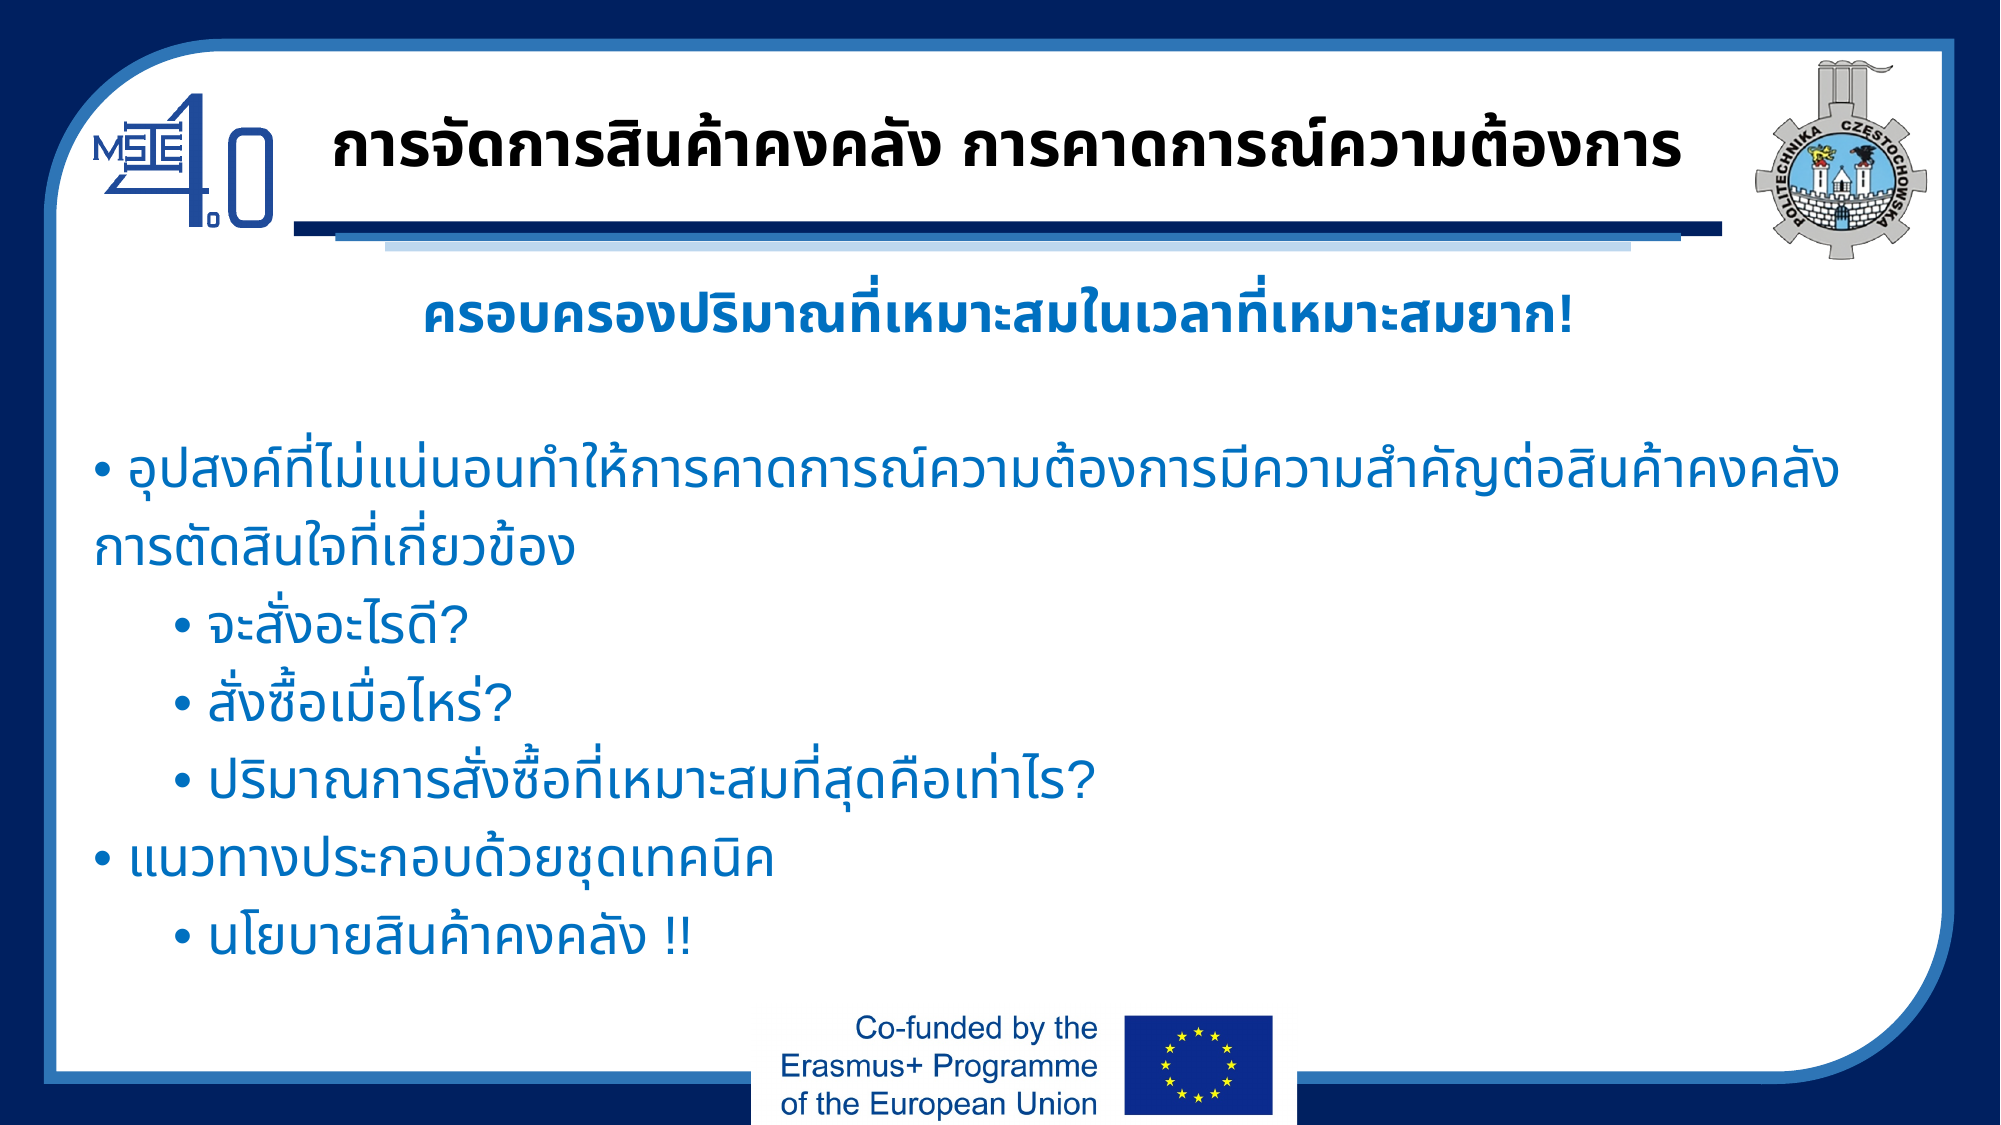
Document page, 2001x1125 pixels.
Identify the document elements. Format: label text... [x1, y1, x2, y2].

picture [751, 1003, 1298, 1125]
picture [1755, 49, 1938, 260]
list ครอบครองปริมาณที่เหมาะสมในเวลาที่เหมาะสมยาก! • อุปสงค์ที่ไม่แน่นอนทำให้การคาดการณ์ความต้องการมีความสำคัญต่อสินค้าคงคลัง การตัดสินใจที่เกี่ยวข้อง • จะสั่งอะไรดี? • สั่งซื้อเมื่อไหร่? • ปริมาณการสั่งซื้อที่เหมาะสมที่สุดคือเท่าไร? • แนวทางประกอบด้วยชุดเทคนิค • นโยบายสินค้าคงคลัง !! [78, 277, 1921, 984]
title การจัดการสินค้าคงคลัง การคาดการณ์ความต้องการ [294, 73, 1723, 220]
